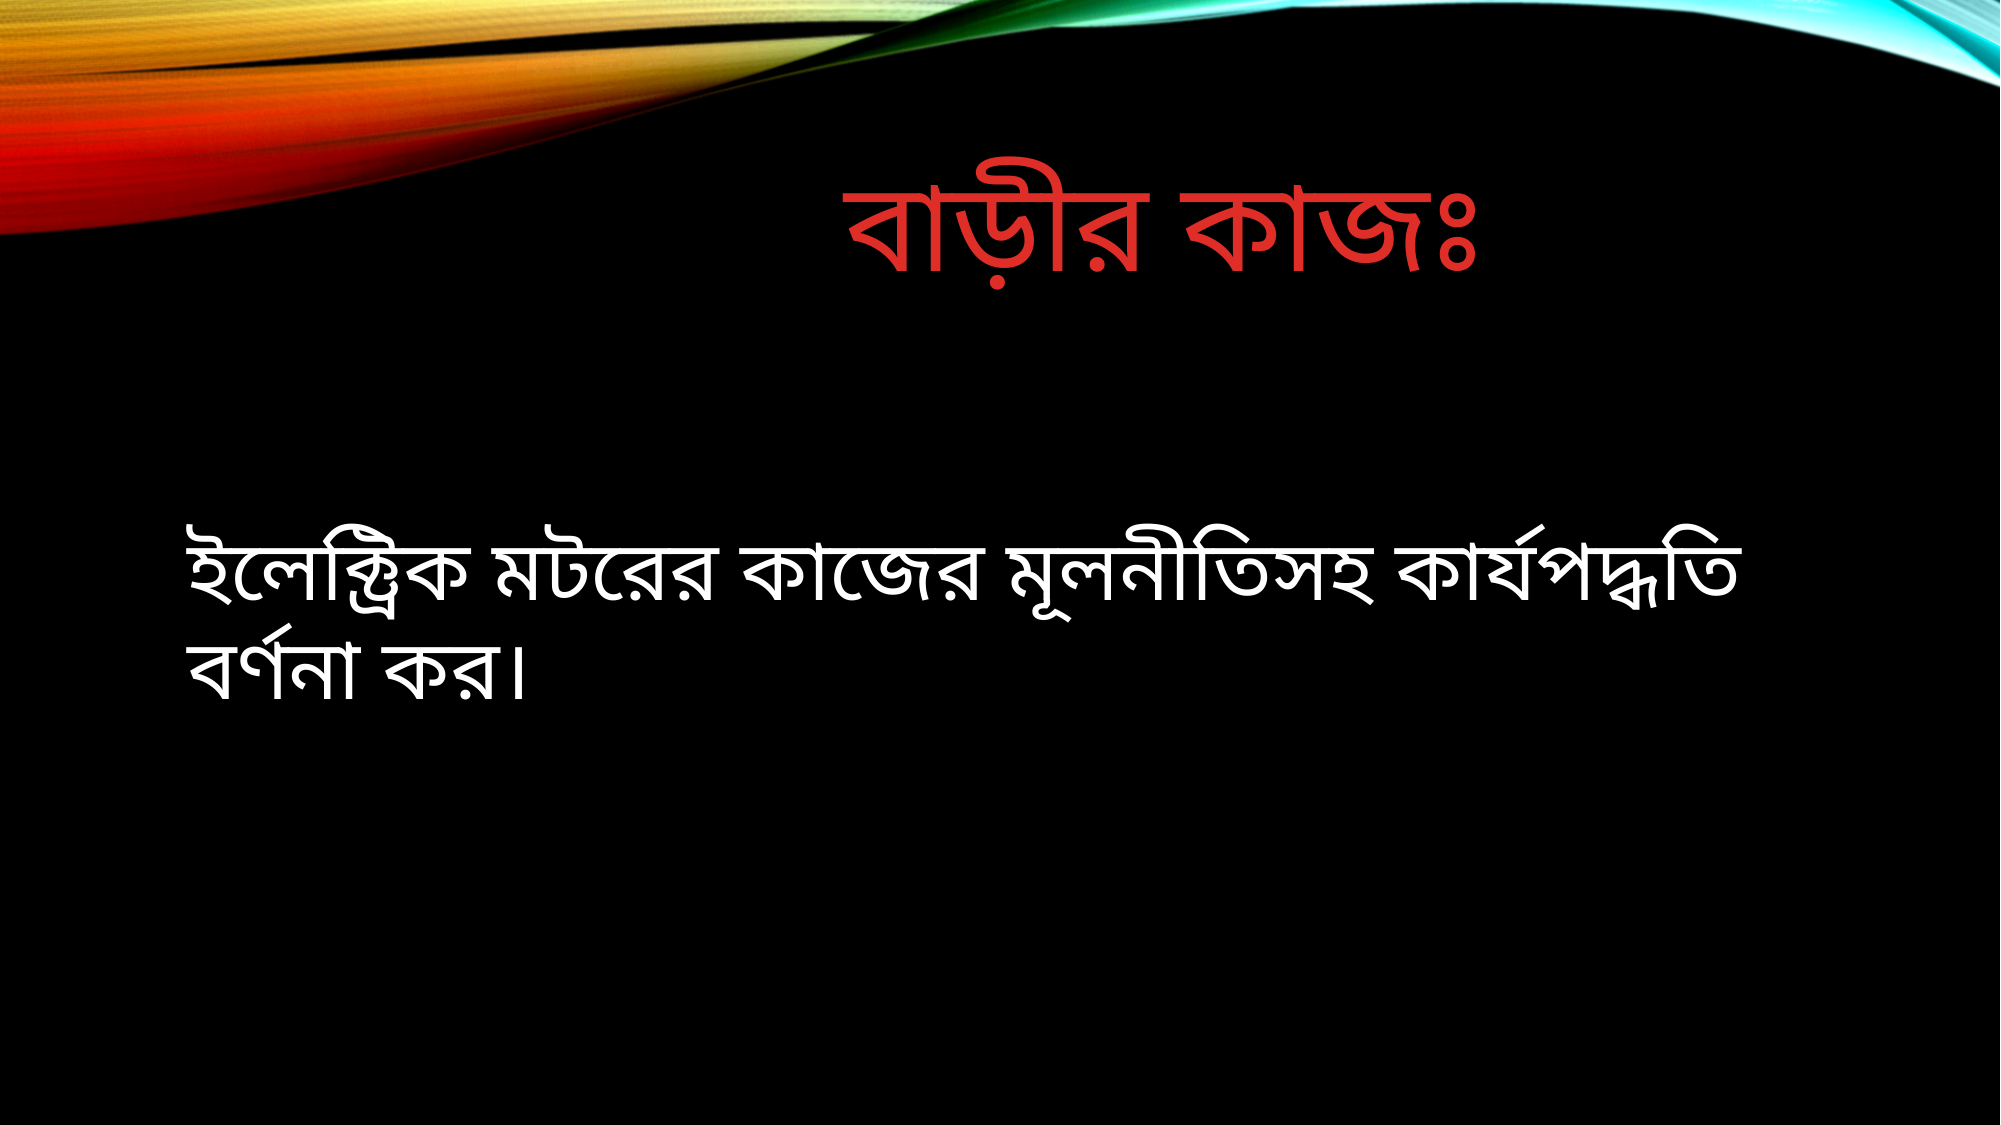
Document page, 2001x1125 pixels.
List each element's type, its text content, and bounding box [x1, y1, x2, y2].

text_box ইলেক্ট্রিক মটরের কাজের মূলনীতিসহ কার্যপদ্ধতি বর্ণনা কর। [172, 509, 1817, 725]
title বাড়ীর কাজঃ [474, 125, 1888, 338]
picture [0, 0, 2000, 237]
